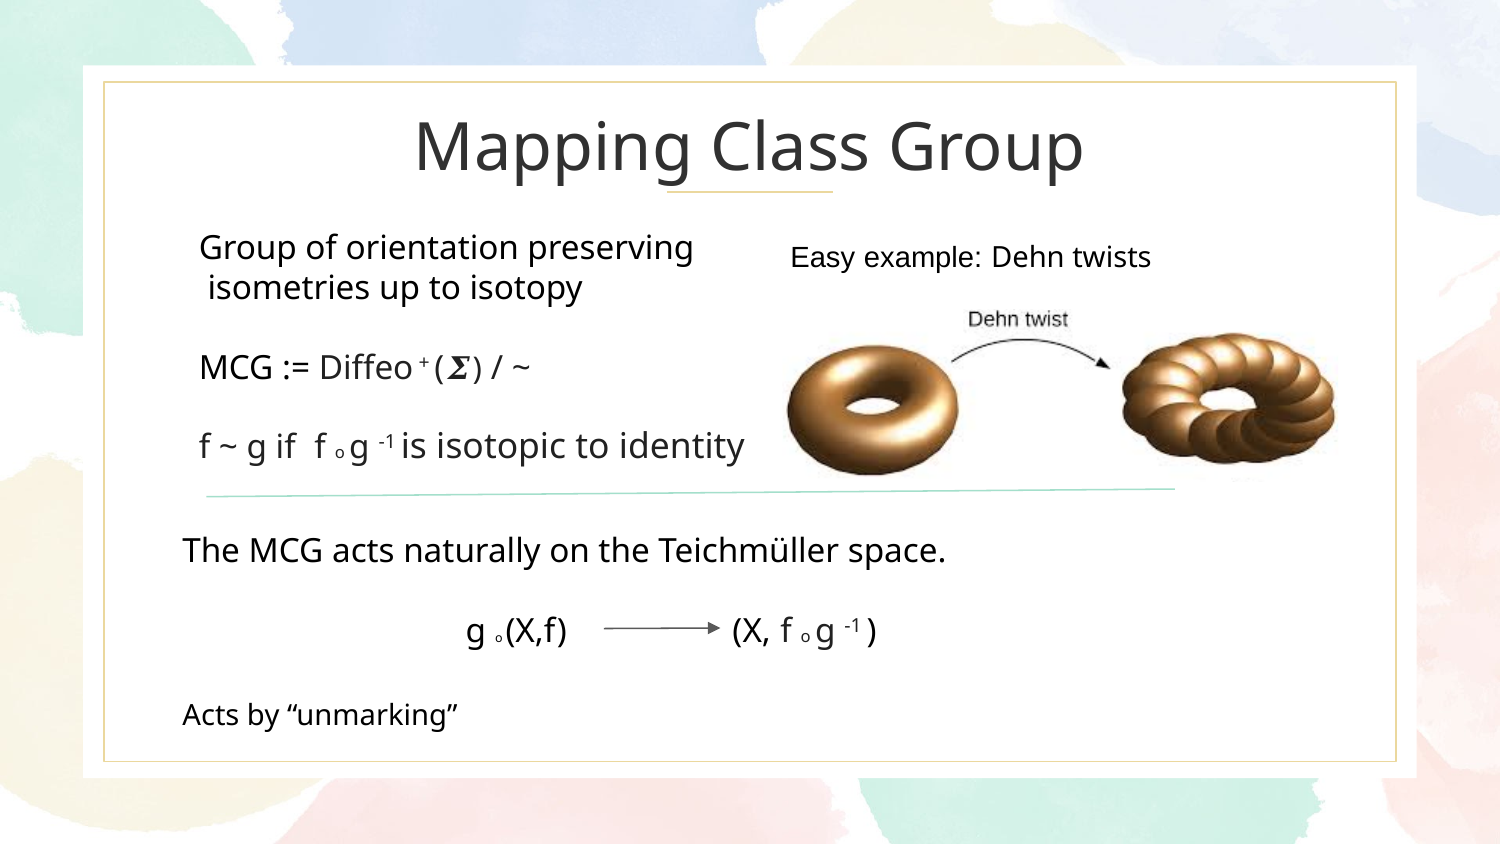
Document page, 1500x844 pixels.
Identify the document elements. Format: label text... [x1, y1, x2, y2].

text_box Group of orientation preserving isometries up to isotopy MCG := Diffeo + (𝜮) / ~ f ~ g if f o g -1 is isotopic to identity [183, 211, 768, 495]
text_box The MCG acts naturally on the Teichmüller space. g o (X,f) (X, f o g -1 ) Acts by “unmarking” [167, 514, 1175, 742]
title Mapping Class Group [118, 88, 1382, 183]
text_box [206, 488, 1176, 497]
text_box Easy example: Dehn twists [767, 223, 1382, 438]
picture [0, 0, 1500, 844]
